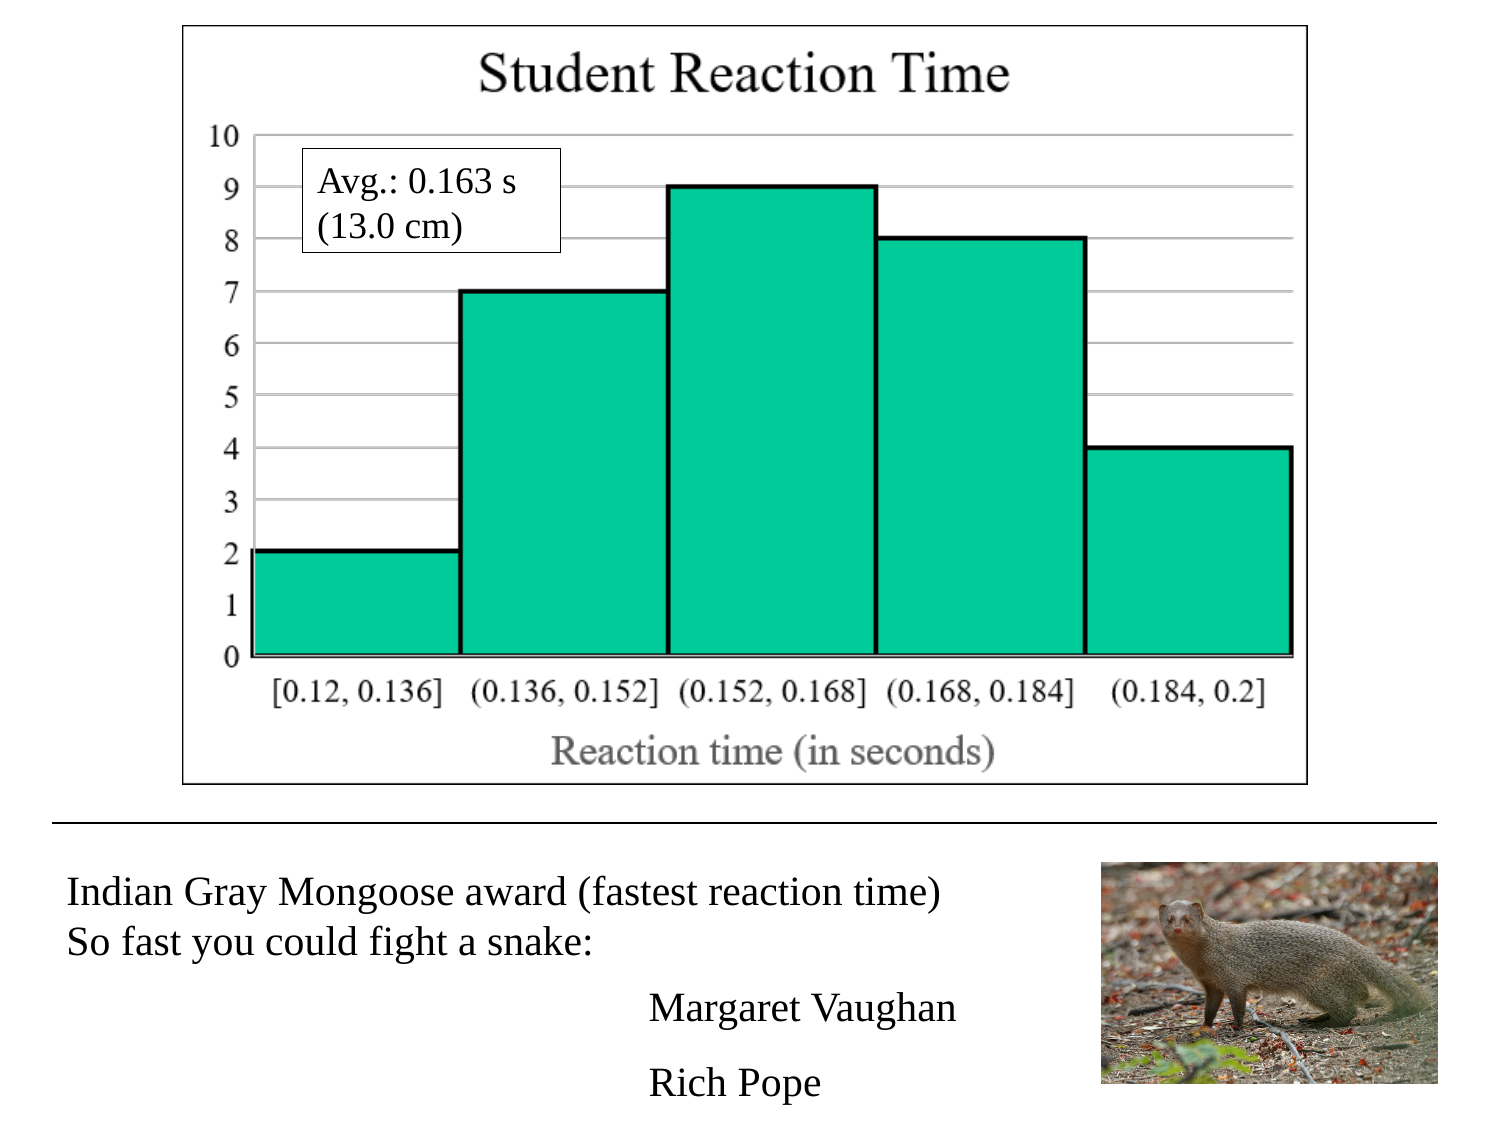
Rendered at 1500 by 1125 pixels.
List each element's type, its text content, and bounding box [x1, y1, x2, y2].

text_box Indian Gray Mongoose award (fastest reaction time) So fast you could fight a snake: [51, 856, 984, 971]
picture [1101, 861, 1438, 1084]
picture [182, 25, 1308, 785]
text_box Margaret Vaughan Rich Pope [633, 947, 983, 1113]
text_box Avg.: 0.163 s (13.0 cm) [302, 148, 561, 253]
